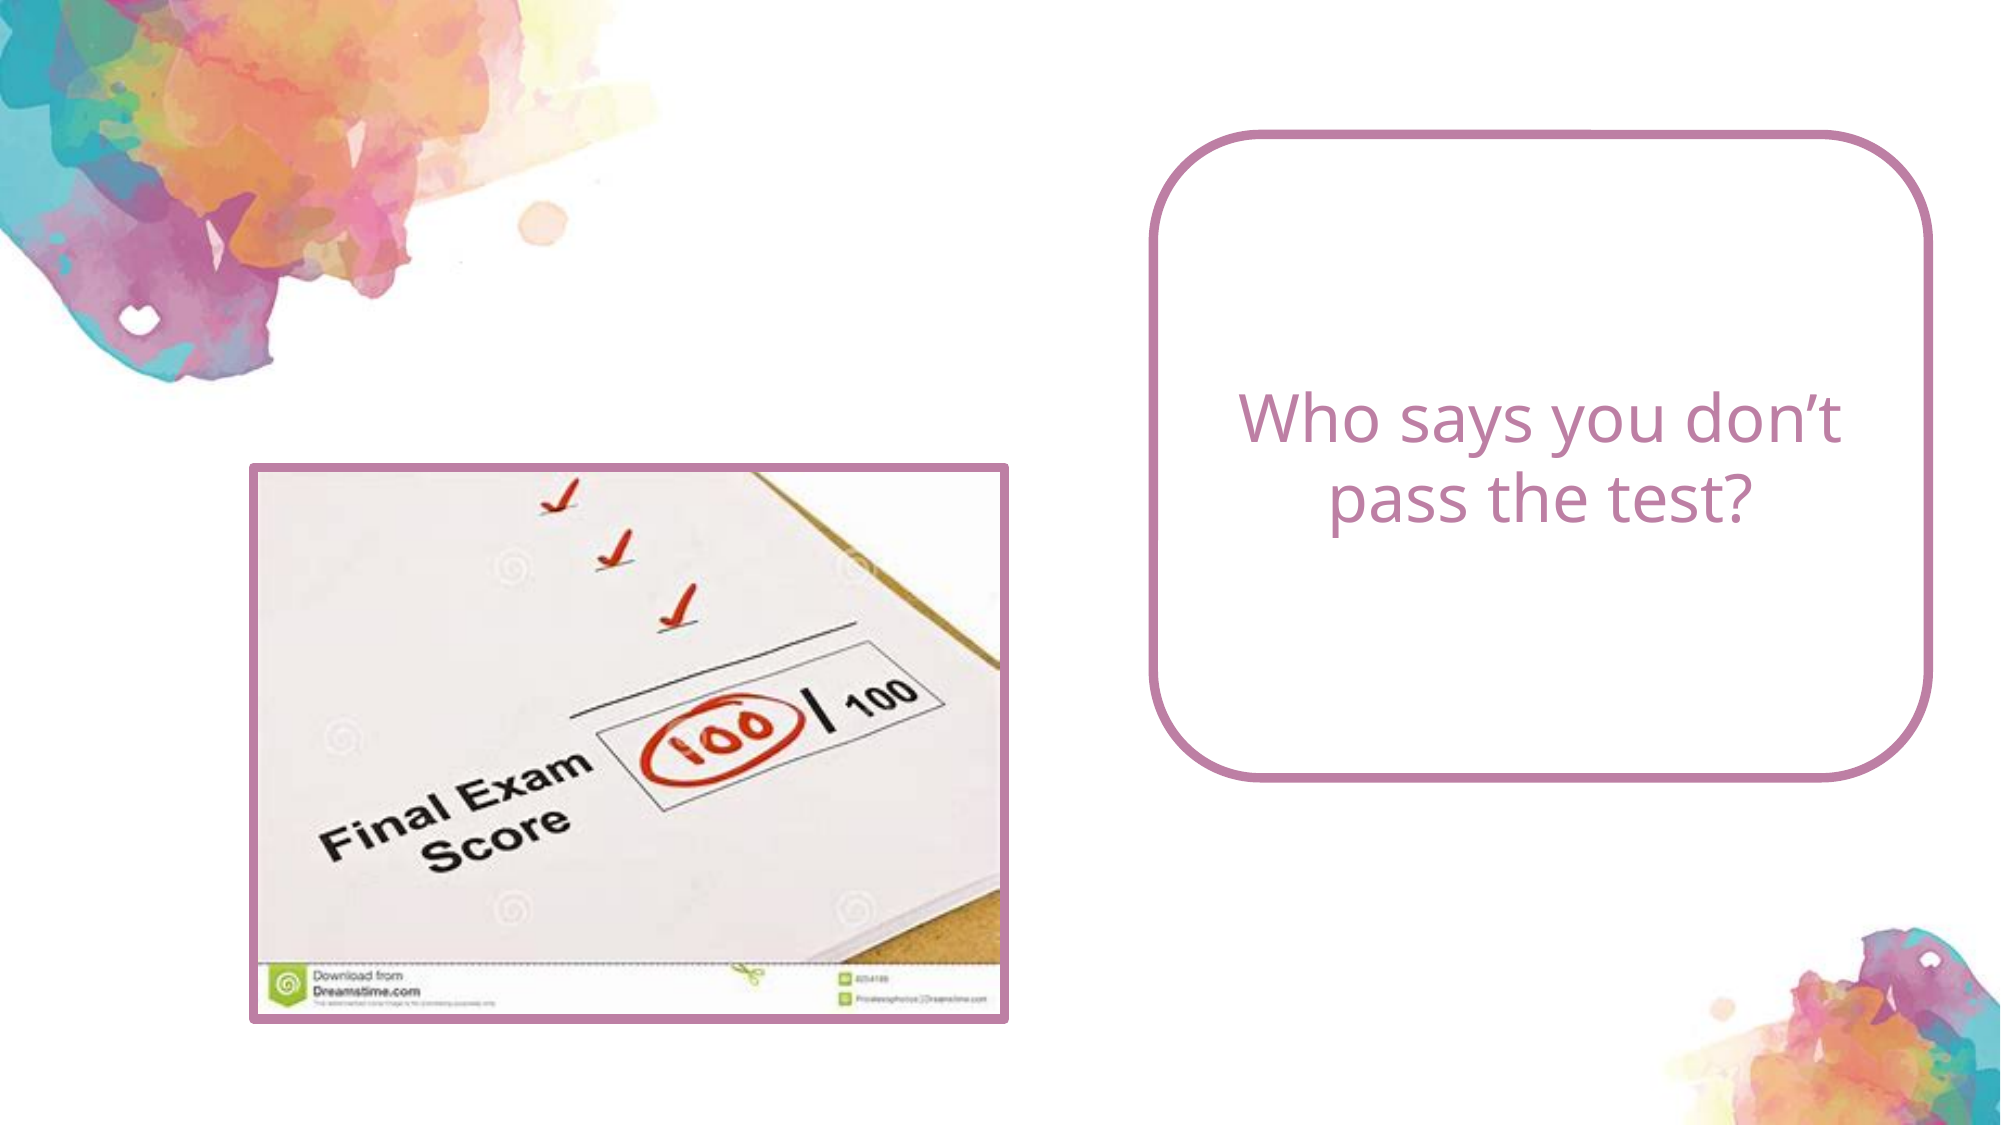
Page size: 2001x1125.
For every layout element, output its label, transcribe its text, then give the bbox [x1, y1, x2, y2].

picture [0, 0, 2001, 1125]
text_box Who says you don’t pass the test? [1152, 133, 1930, 779]
